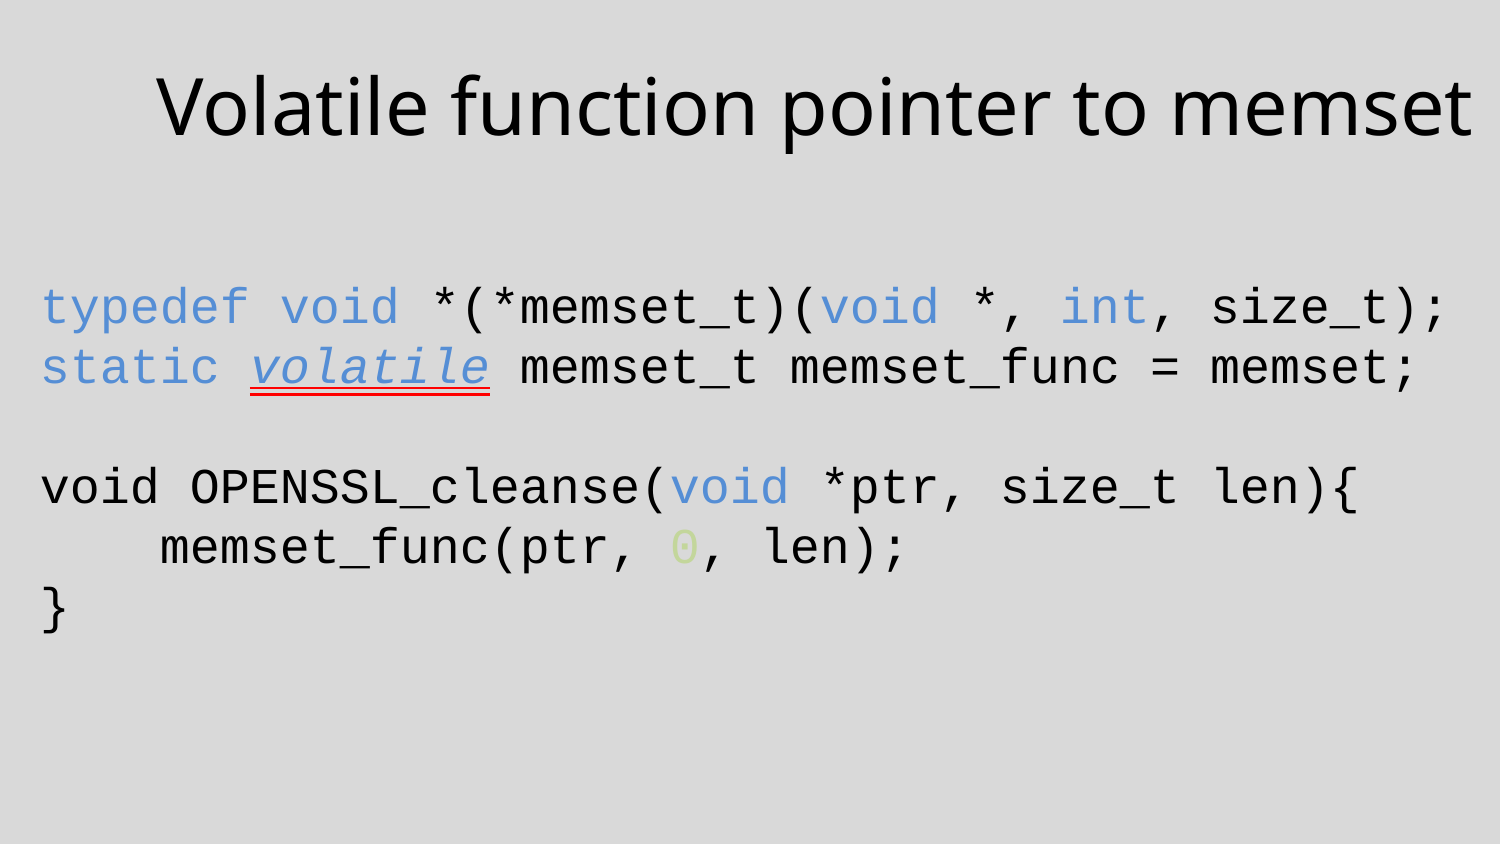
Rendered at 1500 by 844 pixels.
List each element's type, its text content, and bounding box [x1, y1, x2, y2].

text_box typedef void *(*memset_t)(void *, int, size_t); static volatile memset_t memset_func = memset; void OPENSSL_cleanse(void *ptr, size_t len){ memset_func(ptr, 0, len); } [25, 265, 1487, 641]
title Volatile function pointer to memset [75, 33, 1500, 175]
